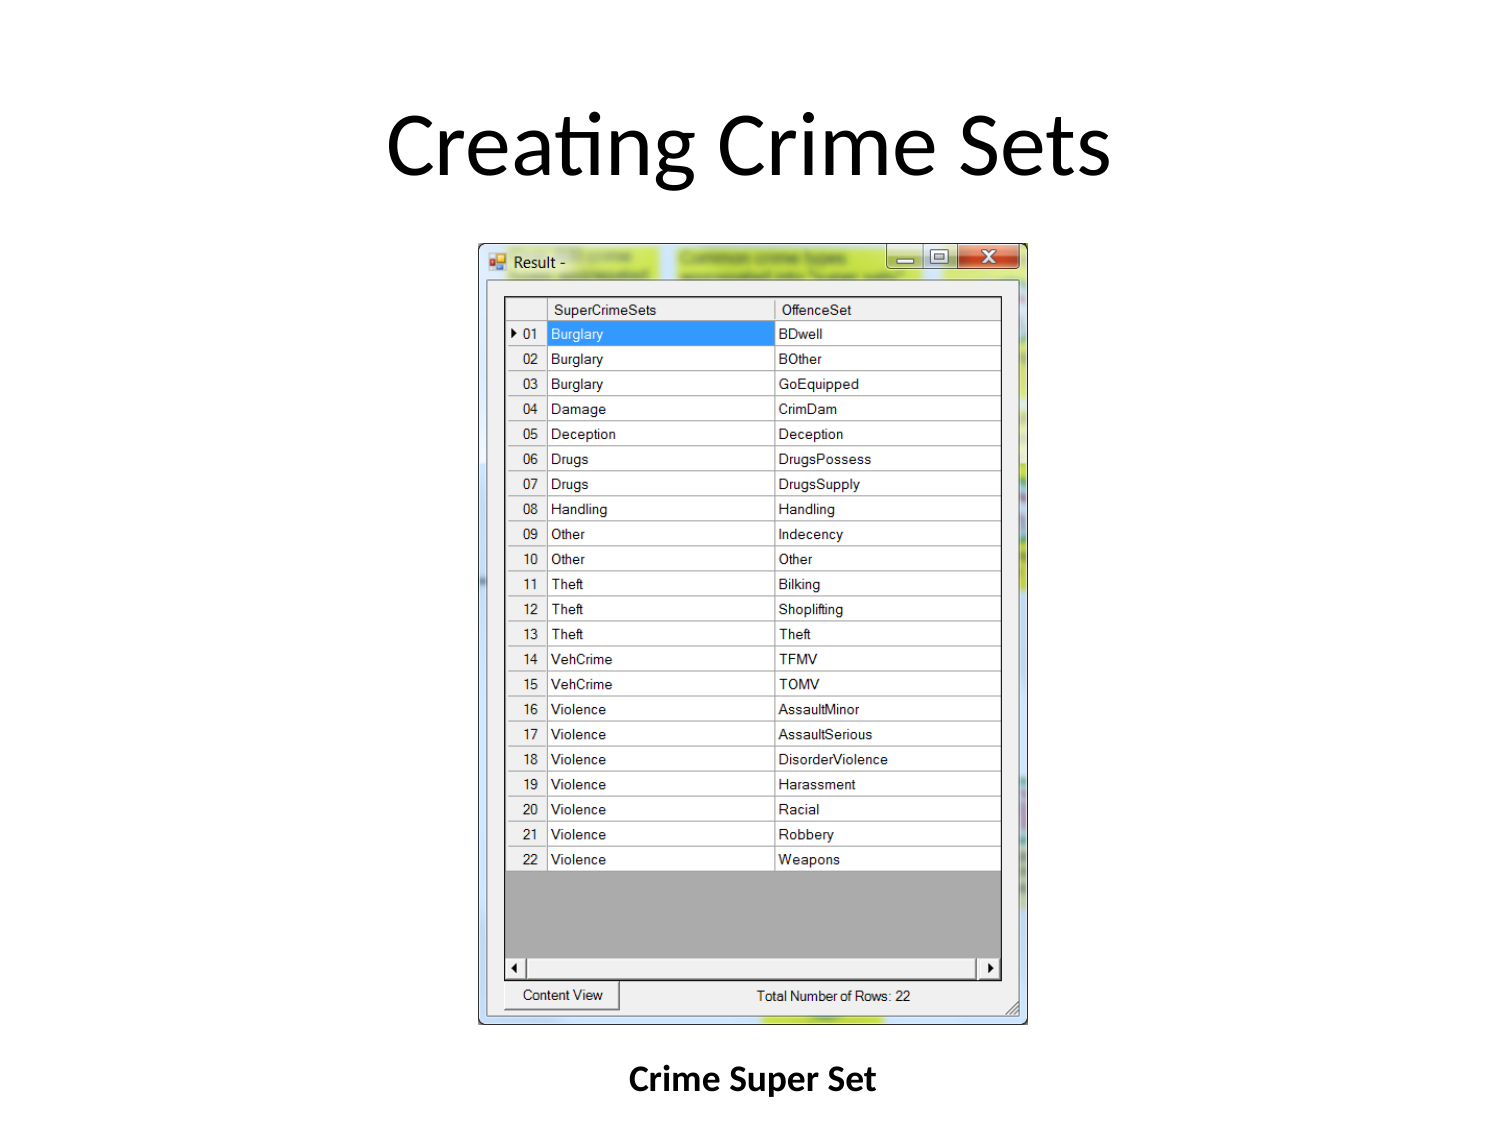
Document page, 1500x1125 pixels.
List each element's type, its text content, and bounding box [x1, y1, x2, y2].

picture [478, 243, 1028, 1025]
title Creating Crime Sets [75, 45, 1425, 233]
text_box Crime Super Set [614, 1046, 893, 1107]
